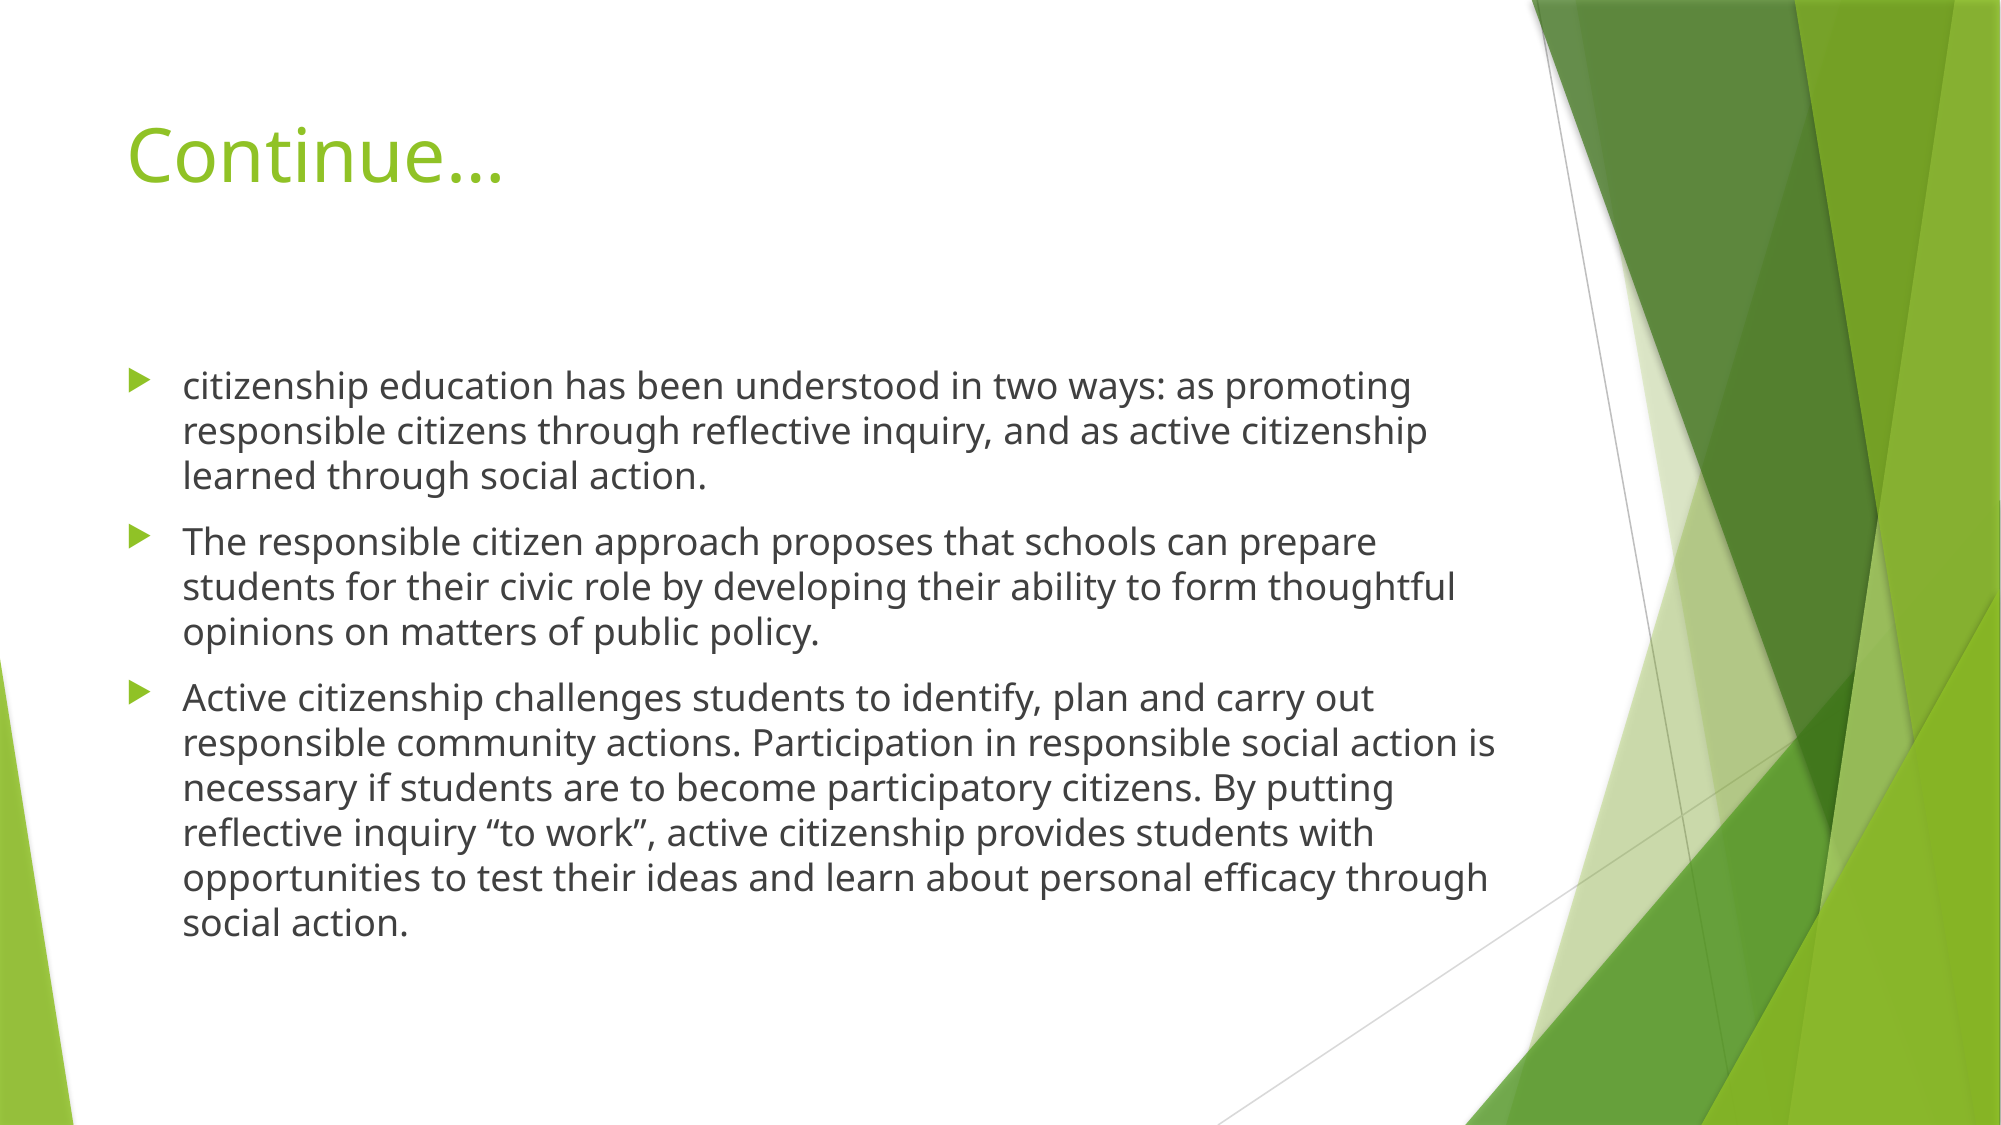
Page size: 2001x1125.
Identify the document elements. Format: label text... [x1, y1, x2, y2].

title Continue… [111, 99, 1522, 317]
list citizenship education has been understood in two ways: as promoting responsible citizens through reflective inquiry, and as active citizenship learned through social action. The responsible citizen approach proposes that schools can prepare students for their civic role by developing their ability to form thoughtful opinions on matters of public policy. Active citizenship challenges students to identify, plan and carry out responsible community actions. Participation in responsible social action is necessary if students are to become participatory citizens. By putting reflective inquiry “to work”, active citizenship provides students with opportunities to test their ideas and learn about personal efficacy through social action. [111, 354, 1522, 992]
